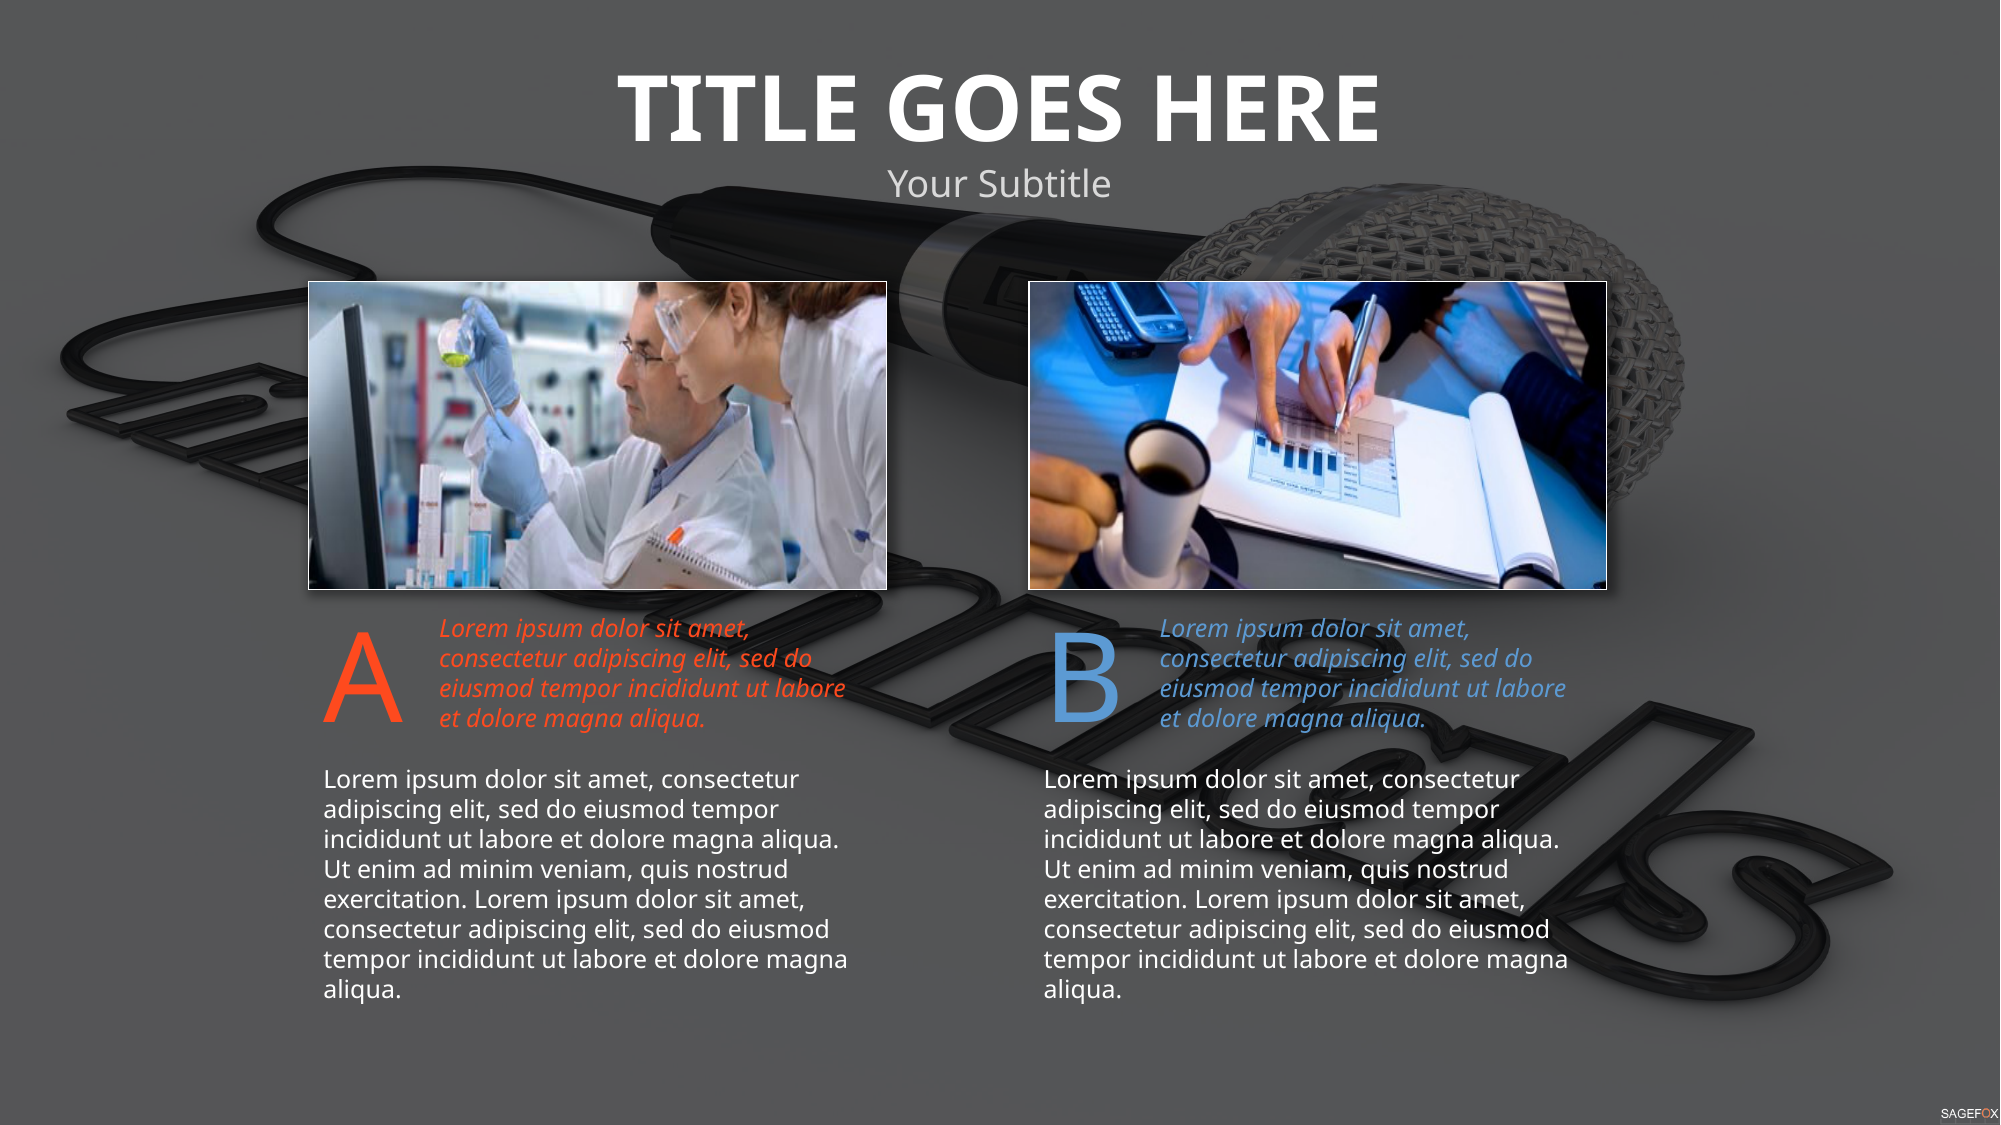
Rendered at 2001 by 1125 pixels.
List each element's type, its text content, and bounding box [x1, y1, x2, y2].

text_box A [308, 589, 425, 755]
text_box Lorem ipsum dolor sit amet, consectetur adipiscing elit, sed do eiusmod tempor incididunt ut labore et dolore magna aliqua. [424, 604, 887, 740]
text_box Lorem ipsum dolor sit amet, consectetur adipiscing elit, sed do eiusmod tempor incididunt ut labore et dolore magna aliqua. [1144, 604, 1607, 740]
picture [1940, 0, 2001, 1125]
text_box [307, 280, 887, 591]
text_box TITLE GOES HERE Your Subtitle [548, 42, 1452, 212]
text_box [1028, 280, 1608, 591]
text_box B [1028, 589, 1145, 755]
text_box Lorem ipsum dolor sit amet, consectetur adipiscing elit, sed do eiusmod tempor incididunt ut labore et dolore magna aliqua. Ut enim ad minim veniam, quis nostrud exercitation. Lorem ipsum dolor sit amet, consectetur adipiscing elit, sed do eiusmod tempor incididunt ut labore et dolore magna aliqua. [1028, 756, 1589, 1011]
text_box Lorem ipsum dolor sit amet, consectetur adipiscing elit, sed do eiusmod tempor incididunt ut labore et dolore magna aliqua. Ut enim ad minim veniam, quis nostrud exercitation. Lorem ipsum dolor sit amet, consectetur adipiscing elit, sed do eiusmod tempor incididunt ut labore et dolore magna aliqua. [308, 756, 869, 1011]
